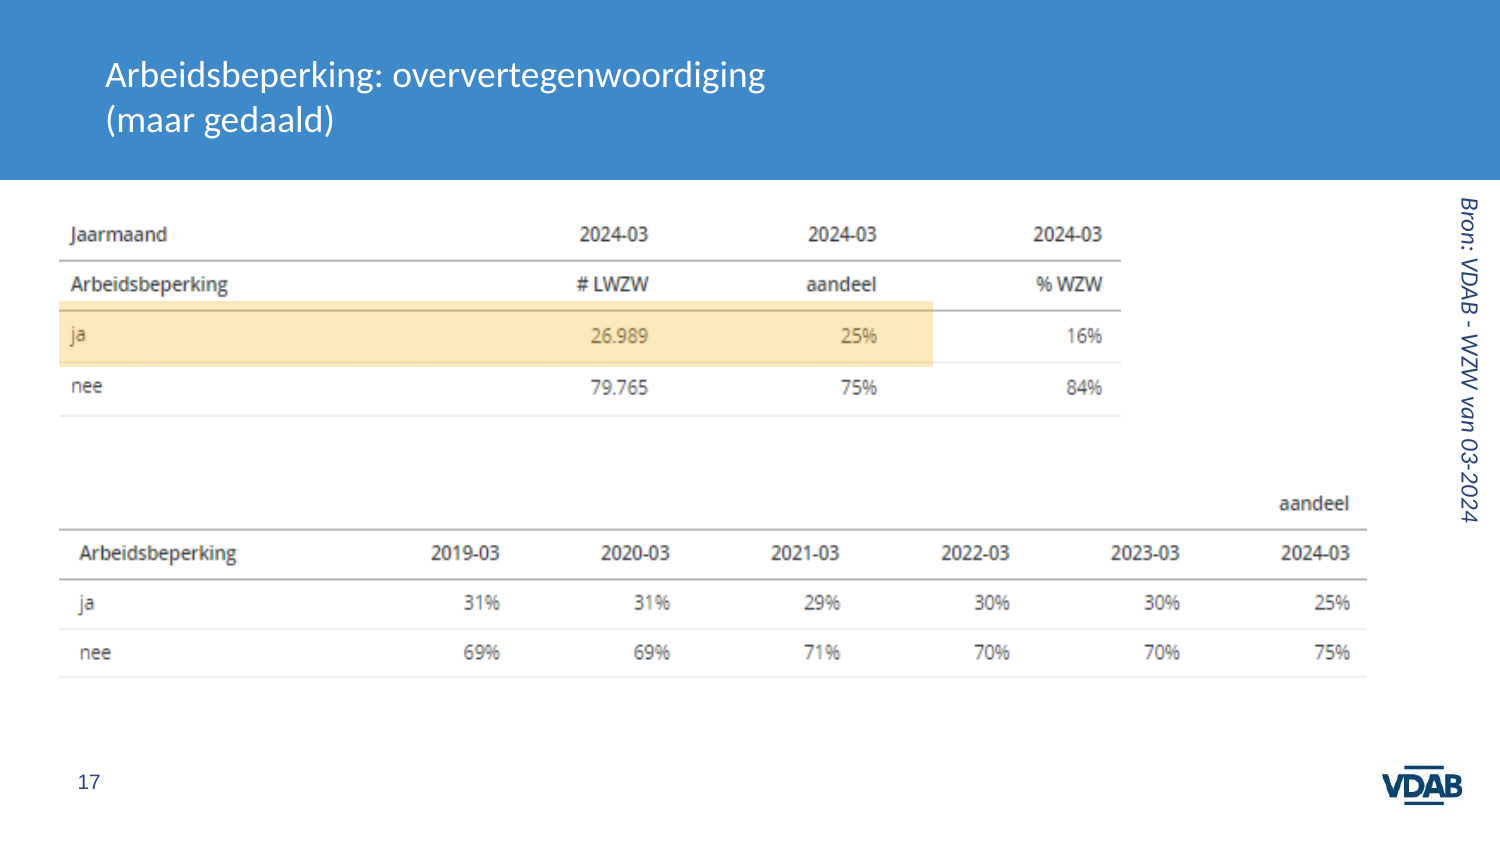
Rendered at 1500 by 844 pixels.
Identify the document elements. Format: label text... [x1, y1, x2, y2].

title Arbeidsbeperking: oververtegenwoordiging (maar gedaald) [105, 49, 1139, 183]
text_box Bron: VDAB - WZW van 03-2024 [1441, 182, 1500, 693]
slide_number 17 [25, 749, 116, 814]
picture [0, 180, 1500, 844]
